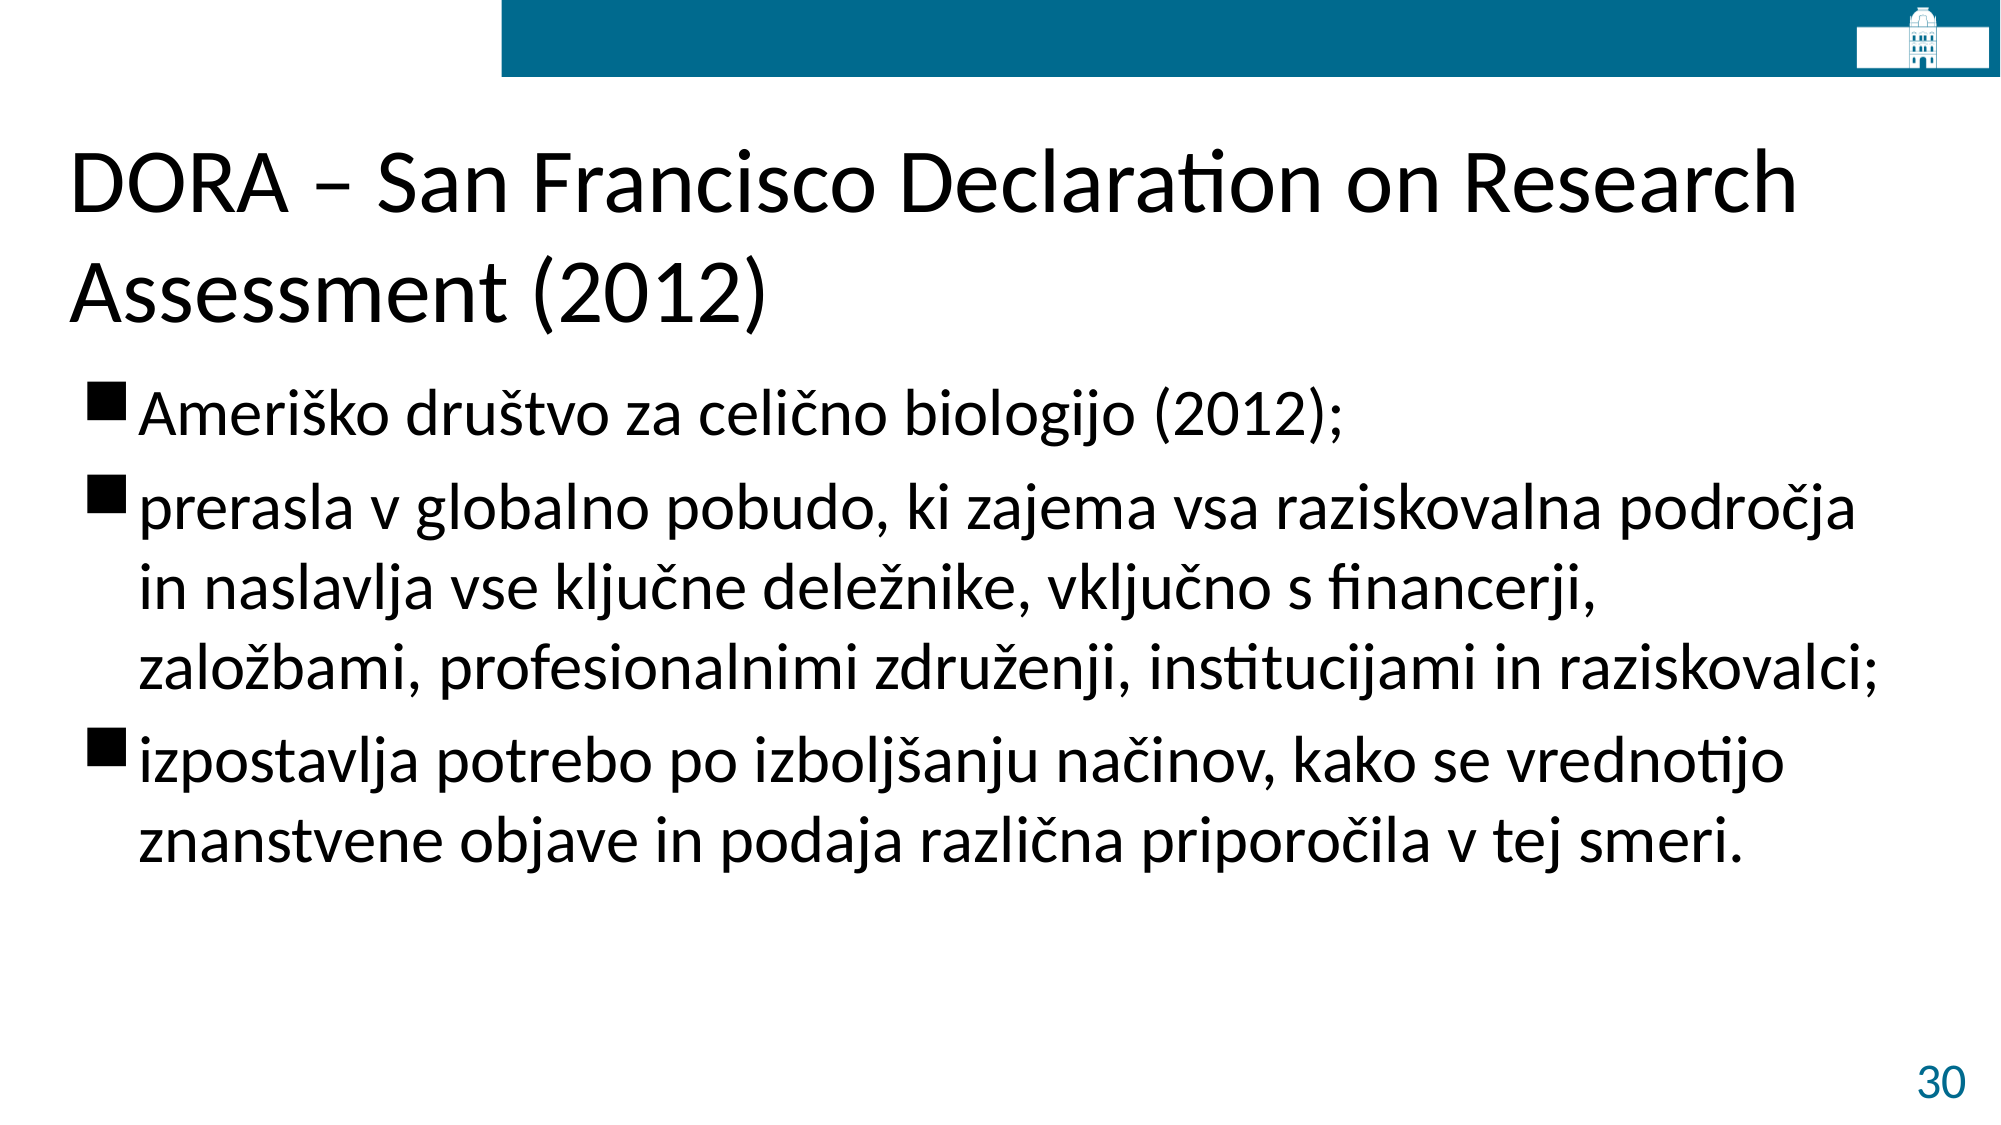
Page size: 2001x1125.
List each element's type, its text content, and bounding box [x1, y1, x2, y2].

picture [1857, 8, 1989, 68]
title DORA – San Francisco Declaration on Research Assessment (2012) [55, 112, 1900, 350]
list Ameriško društvo za celično biologijo (2012); prerasla v globalno pobudo, ki zajema vsa raziskovalna področja in naslavlja vse ključne deležnike, vključno s financerji, založbami, profesionalnimi združenji, institucijami in raziskovalci; izpostavlja potrebo po izboljšanju načinov, kako se vrednotijo znanstvene objave in podaja različna priporočila v tej smeri. [66, 361, 1900, 1024]
slide_number 30 [1785, 1046, 1983, 1112]
